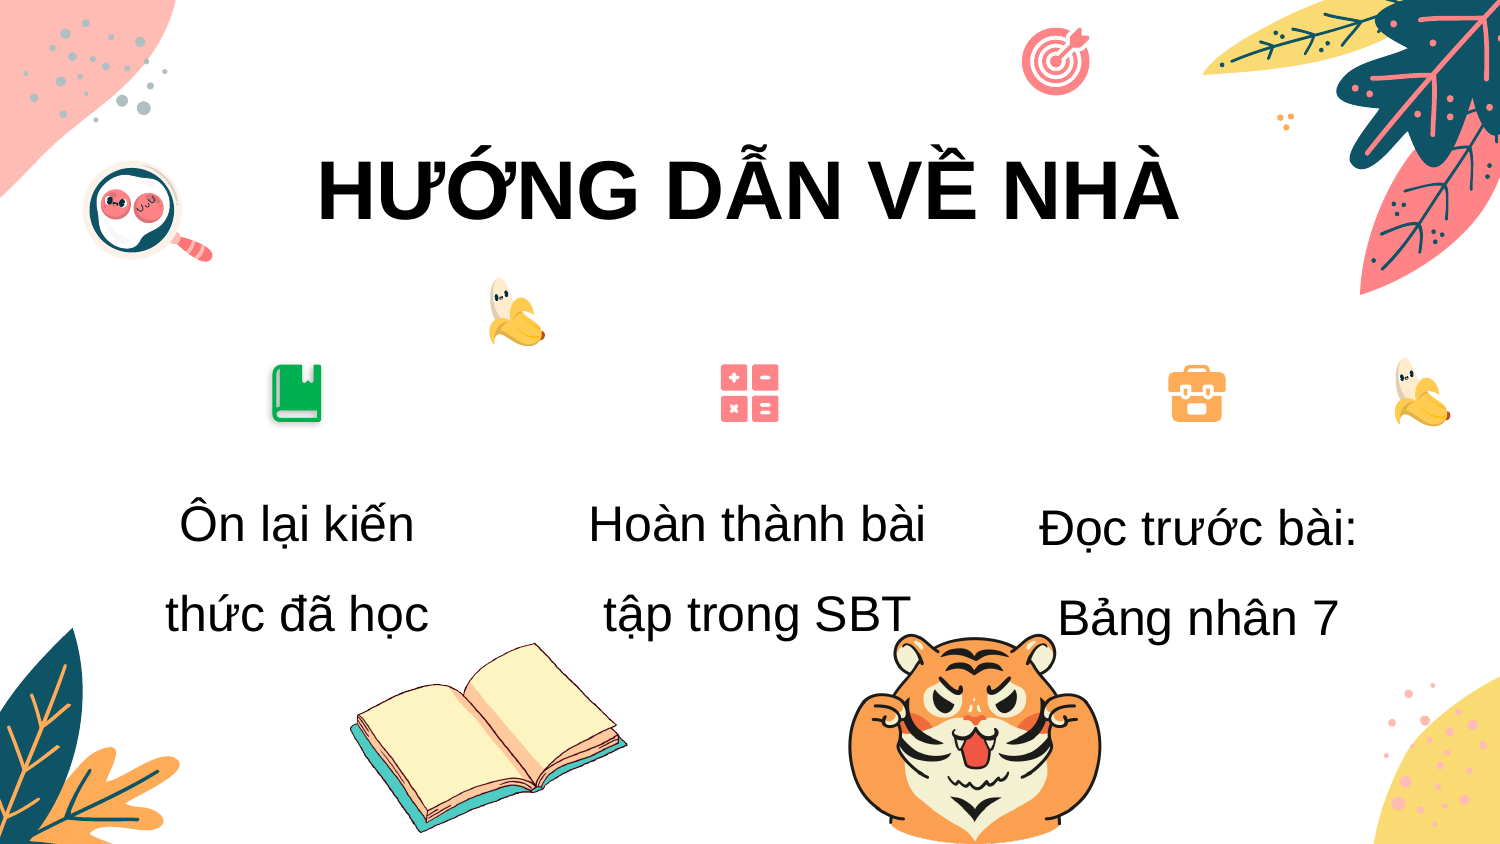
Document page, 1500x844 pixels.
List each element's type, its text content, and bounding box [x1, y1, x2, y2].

text_box [272, 364, 322, 422]
text_box Ôn lại kiến thức đã học [147, 453, 448, 649]
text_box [82, 160, 213, 262]
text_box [720, 364, 779, 423]
picture [350, 597, 629, 833]
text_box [1394, 357, 1451, 427]
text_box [1168, 364, 1226, 423]
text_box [489, 277, 546, 347]
text_box HƯỚNG DẪN VỀ NHÀ [301, 128, 1221, 244]
text_box Hoàn thành bài tập trong SBT [570, 453, 946, 649]
text_box Đọc trước bài: Bảng nhân 7 [974, 458, 1423, 653]
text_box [1021, 27, 1091, 96]
picture [847, 631, 1102, 844]
